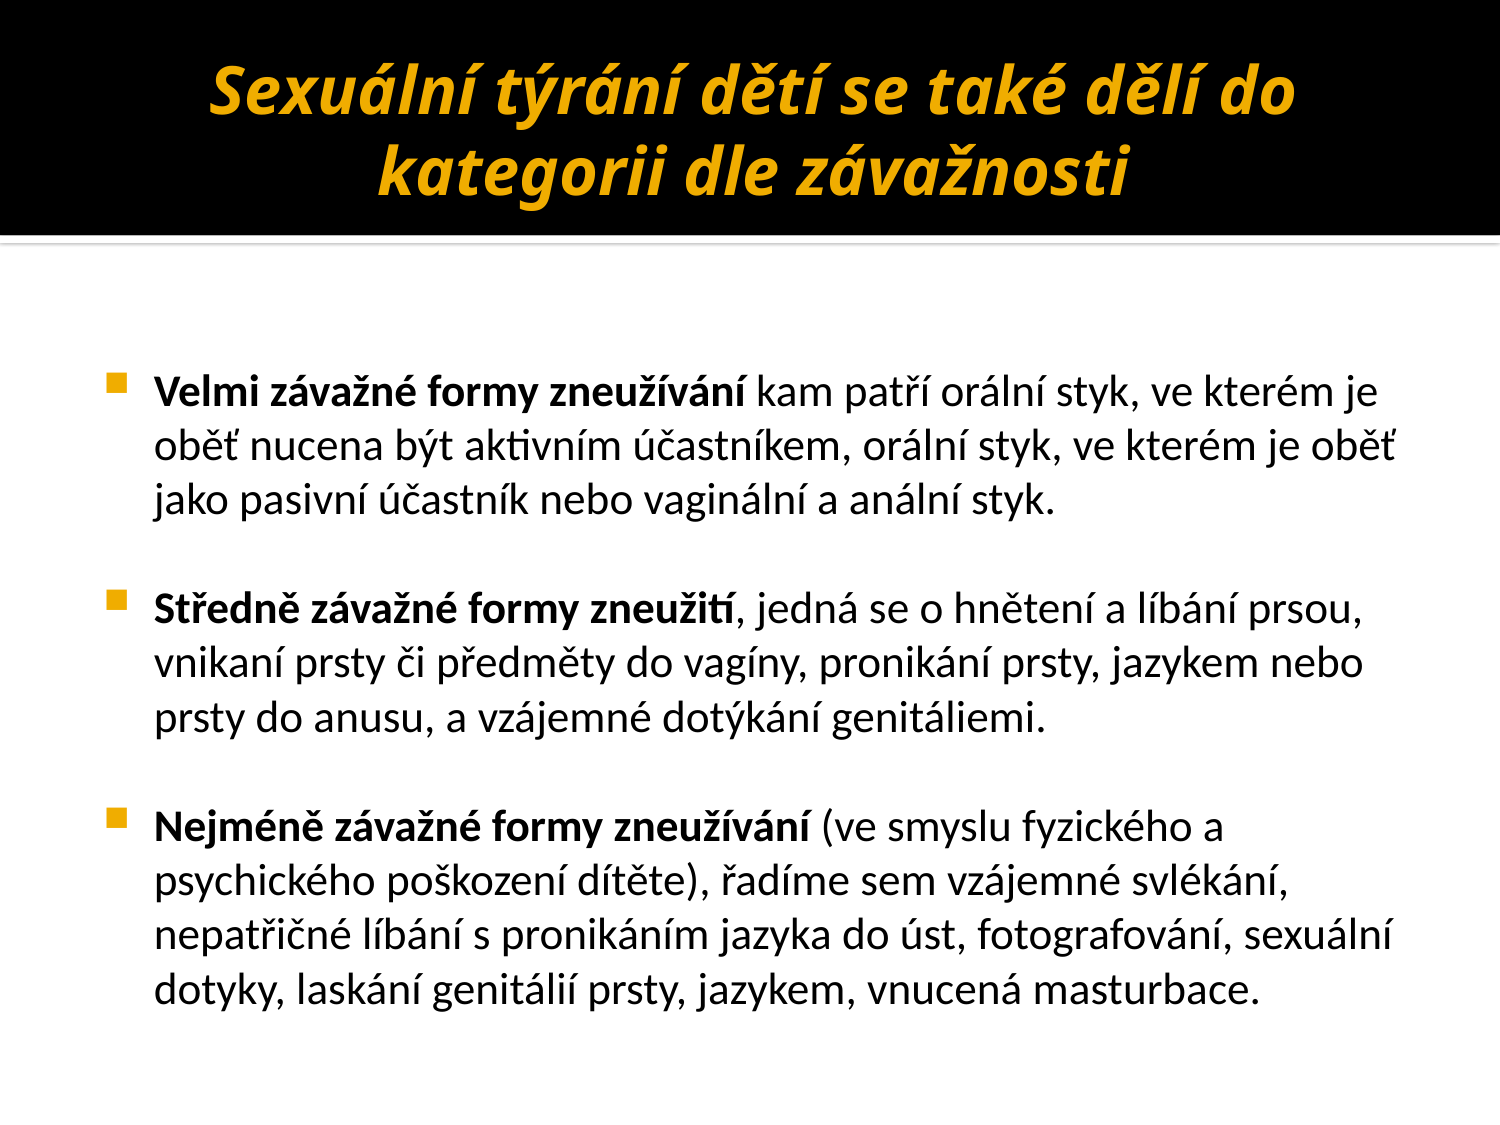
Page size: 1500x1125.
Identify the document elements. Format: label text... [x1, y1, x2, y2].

title Sexuální týrání dětí se také dělí do kategorii dle závažnosti [75, 25, 1425, 231]
list Velmi závažné formy zneužívání kam patří orální styk, ve kterém je oběť nucena být aktivním účastníkem, orální styk, ve kterém je oběť jako pasivní účastník nebo vaginální a anální styk. Středně závažné formy zneužití, jedná se o hnětení a líbání prsou, vnikaní prsty či předměty do vagíny, pronikání prsty, jazykem nebo prsty do anusu, a vzájemné dotýkání genitáliemi. Nejméně závažné formy zneužívání (ve smyslu fyzického a psychického poškození dítěte), řadíme sem vzájemné svlékání, nepatřičné líbání s pronikáním jazyka do úst, fotografování, sexuální dotyky, laskání genitálií prsty, jazykem, vnucená masturbace. [75, 291, 1425, 1050]
